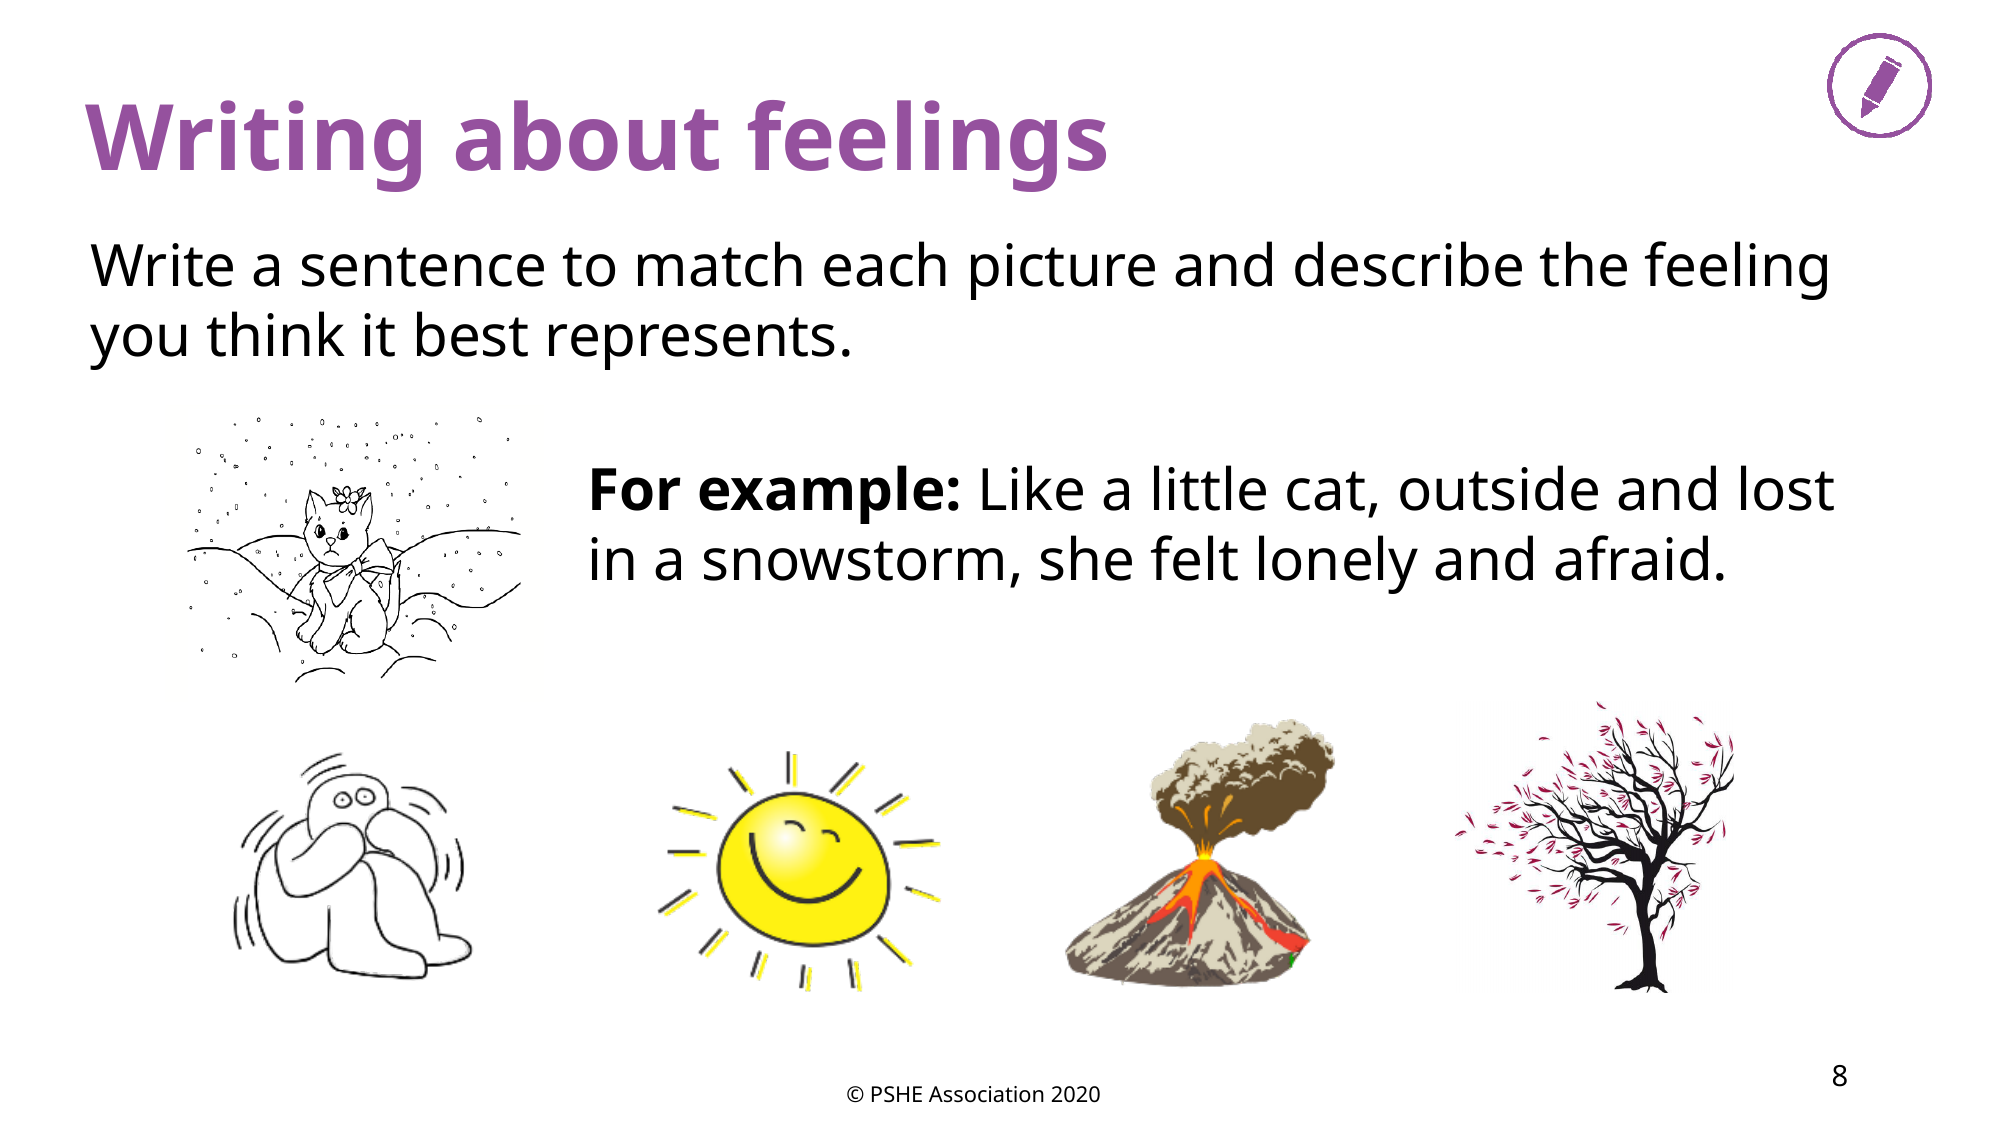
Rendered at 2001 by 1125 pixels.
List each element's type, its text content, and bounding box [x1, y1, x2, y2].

text_box For example: Like a little cat, outside and lost in a snowstorm, she felt lonely and afraid. [572, 444, 1880, 600]
slide_number 8 [1816, 1049, 1923, 1110]
text_box Writing about feelings [70, 70, 1286, 196]
footer © PSHE Association 2020 [0, 1060, 2000, 1121]
picture [657, 750, 942, 993]
picture [220, 737, 489, 1006]
picture [165, 405, 544, 702]
picture [1055, 701, 1734, 993]
text_box Write a sentence to match each picture and describe the feeling you think it best represents. [75, 150, 1880, 375]
picture [1827, 33, 1932, 138]
